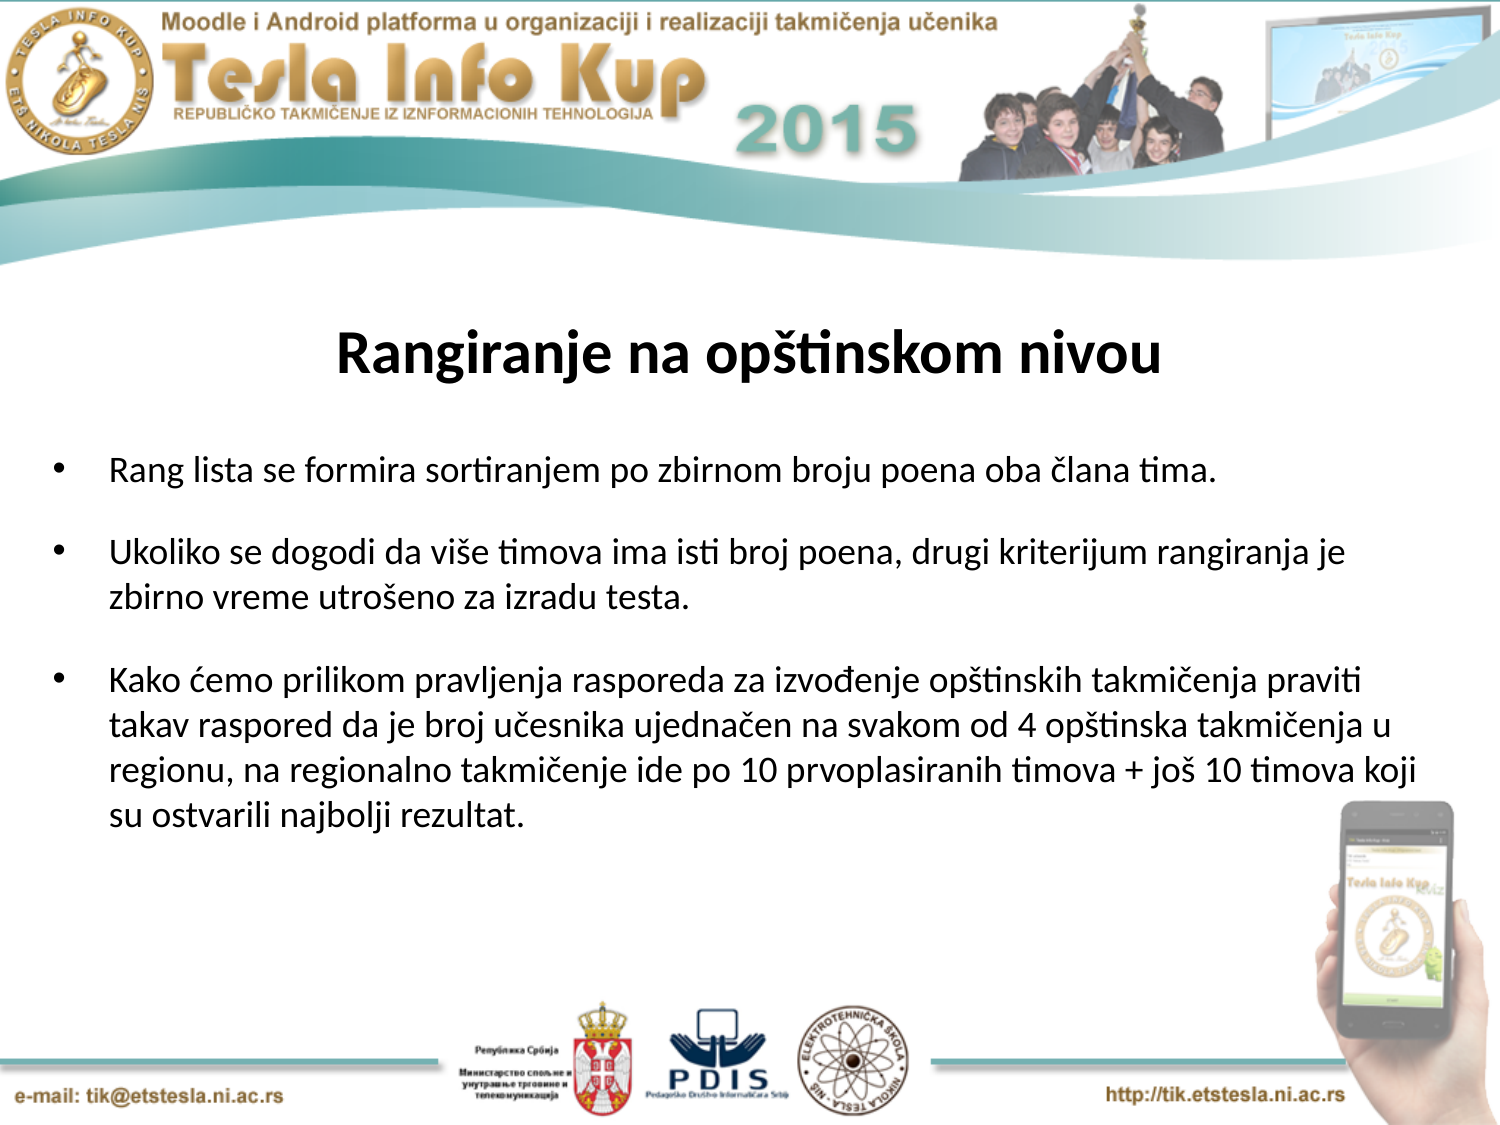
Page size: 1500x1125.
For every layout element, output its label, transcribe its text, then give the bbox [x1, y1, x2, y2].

title Rangiranje na opštinskom nivou [75, 299, 1425, 397]
picture [0, 800, 1500, 1125]
picture [0, 0, 1500, 270]
list Rang lista se formira sortiranjem po zbirnom broju poena oba člana tima. Ukoliko se dogodi da više timova ima isti broj poena, drugi kriterijum rangiranja je zbirno vreme utrošeno za izradu testa. Kako ćemo prilikom pravljenja rasporeda za izvođenje opštinskih takmičenja praviti takav raspored da je broj učesnika ujednačen na svakom od 4 opštinska takmičenja u regionu, na regionalno takmičenje ide po 10 prvoplasiranih timova + još 10 timova koji su ostvarili najbolji rezultat. [37, 437, 1463, 799]
